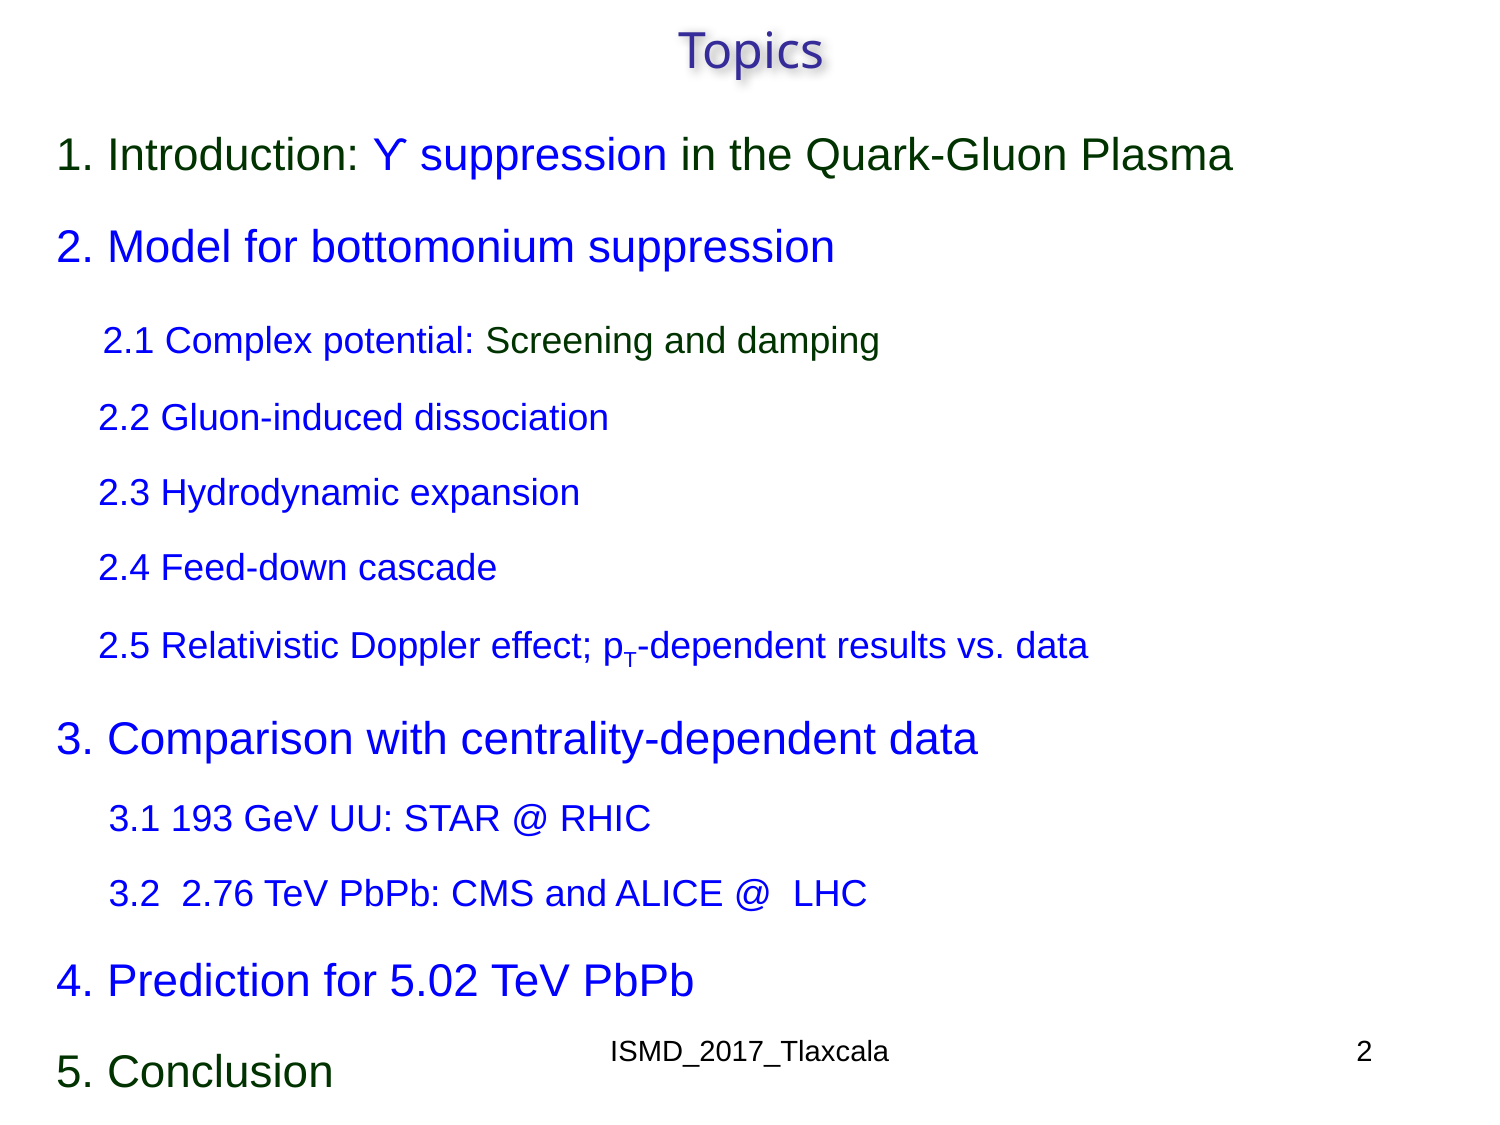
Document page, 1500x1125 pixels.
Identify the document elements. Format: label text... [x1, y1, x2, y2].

footer ISMD_2017_Tlaxcala [512, 1024, 988, 1101]
text_box 1. Introduction: ϒ suppression in the Quark-Gluon Plasma 2. Model for bottomonium suppression 2.1 Complex potential: Screening and damping 2.2 Gluon-induced dissociation 2.3 Hydrodynamic expansion 2.4 Feed-down cascade 2.5 Relativistic Doppler effect; pT-dependent results vs. data 3. Comparison with centrality-dependent data 3.1 193 GeV UU: STAR @ RHIC 3.2 2.76 TeV PbPb: CMS and ALICE @ LHC 4. Prediction for 5.02 TeV PbPb 5. Conclusion [41, 90, 1500, 815]
slide_number 2 [1074, 1024, 1388, 1101]
text_box Topics [76, 0, 1427, 90]
